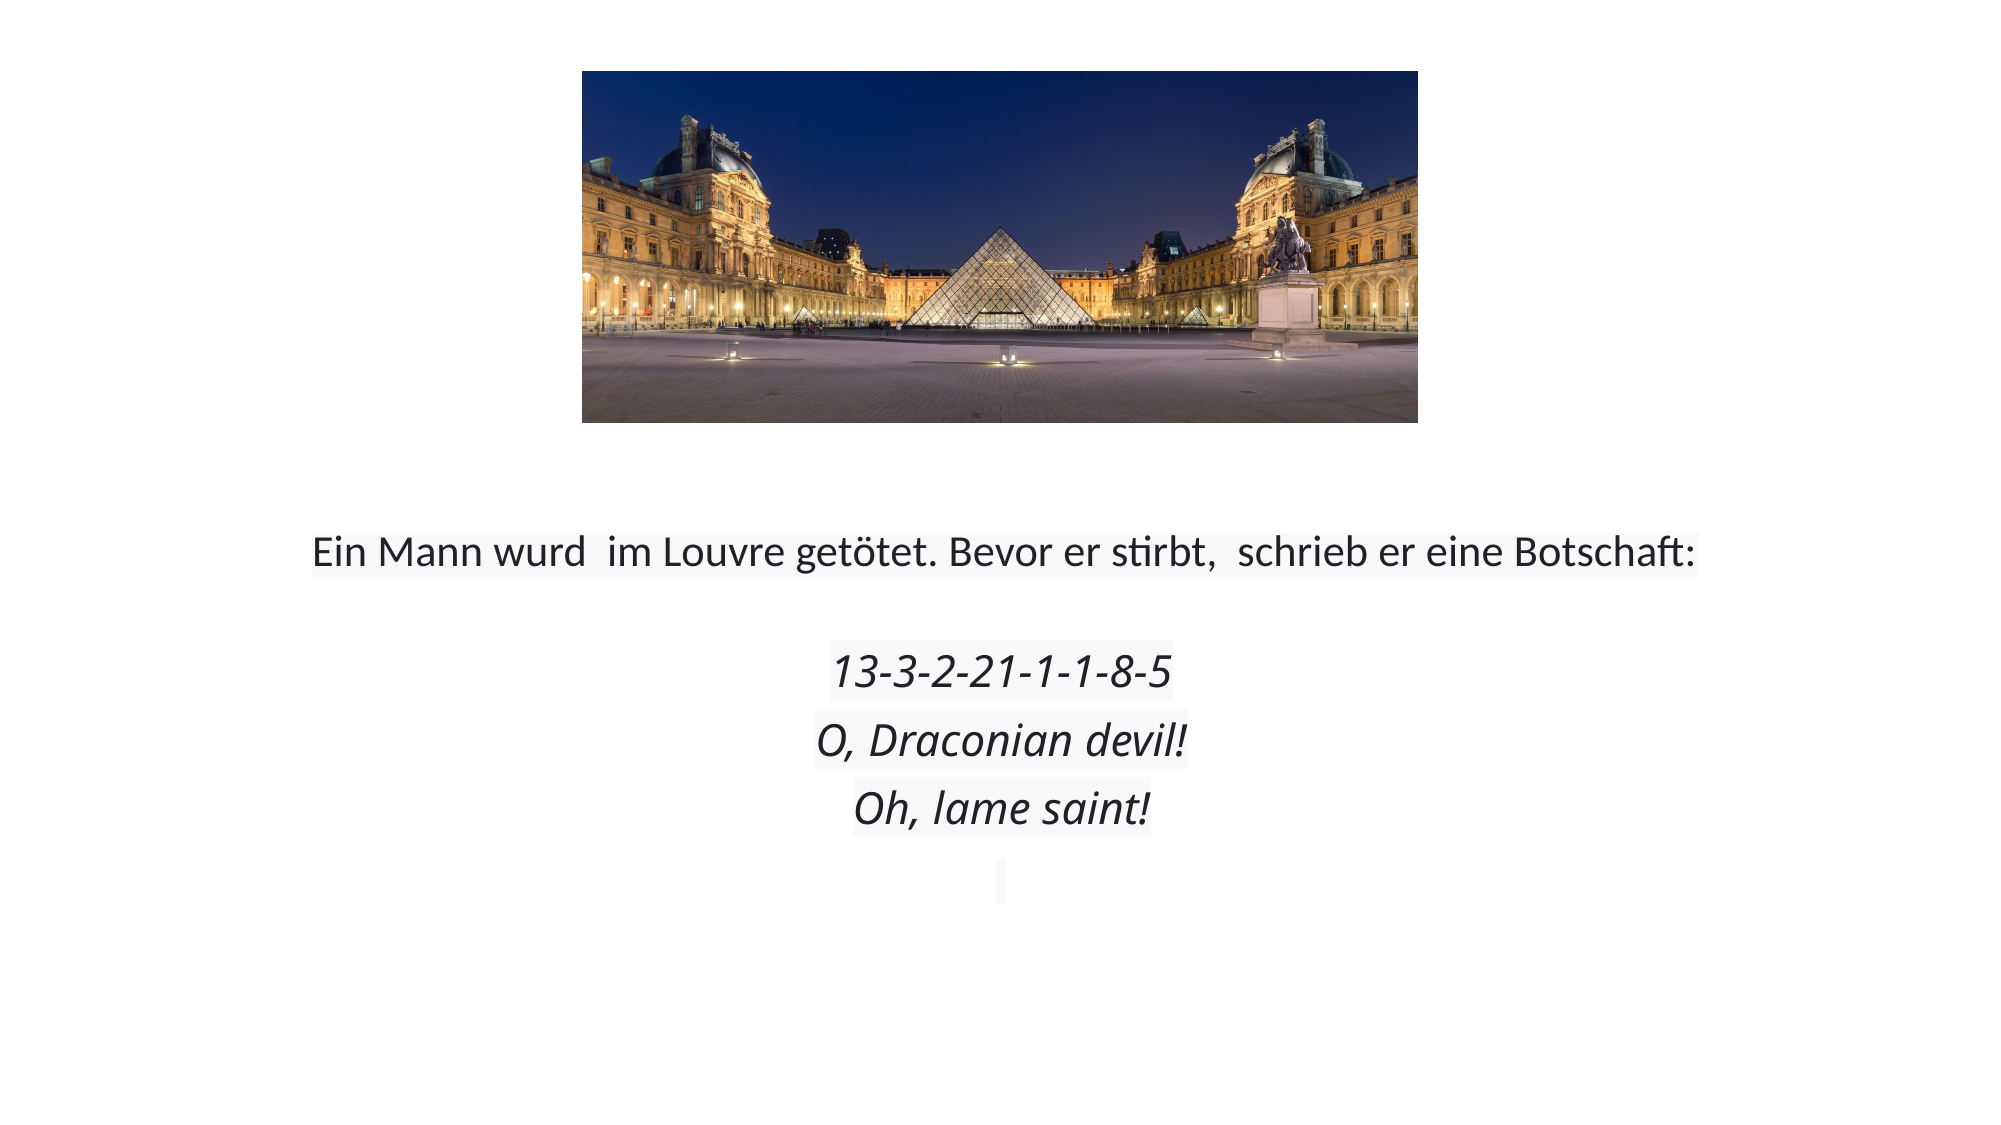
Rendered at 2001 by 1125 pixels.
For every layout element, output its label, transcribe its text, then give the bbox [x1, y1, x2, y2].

picture [582, 71, 1418, 423]
text_box [104, 649, 1956, 853]
text_box Ein Mann wurd im Louvre getötet. Bevor er stirbt, schrieb er eine Botschaft: 13-3-2-21-1-1-8-5 O, Draconian devil! Oh, lame saint! [103, 501, 1908, 776]
